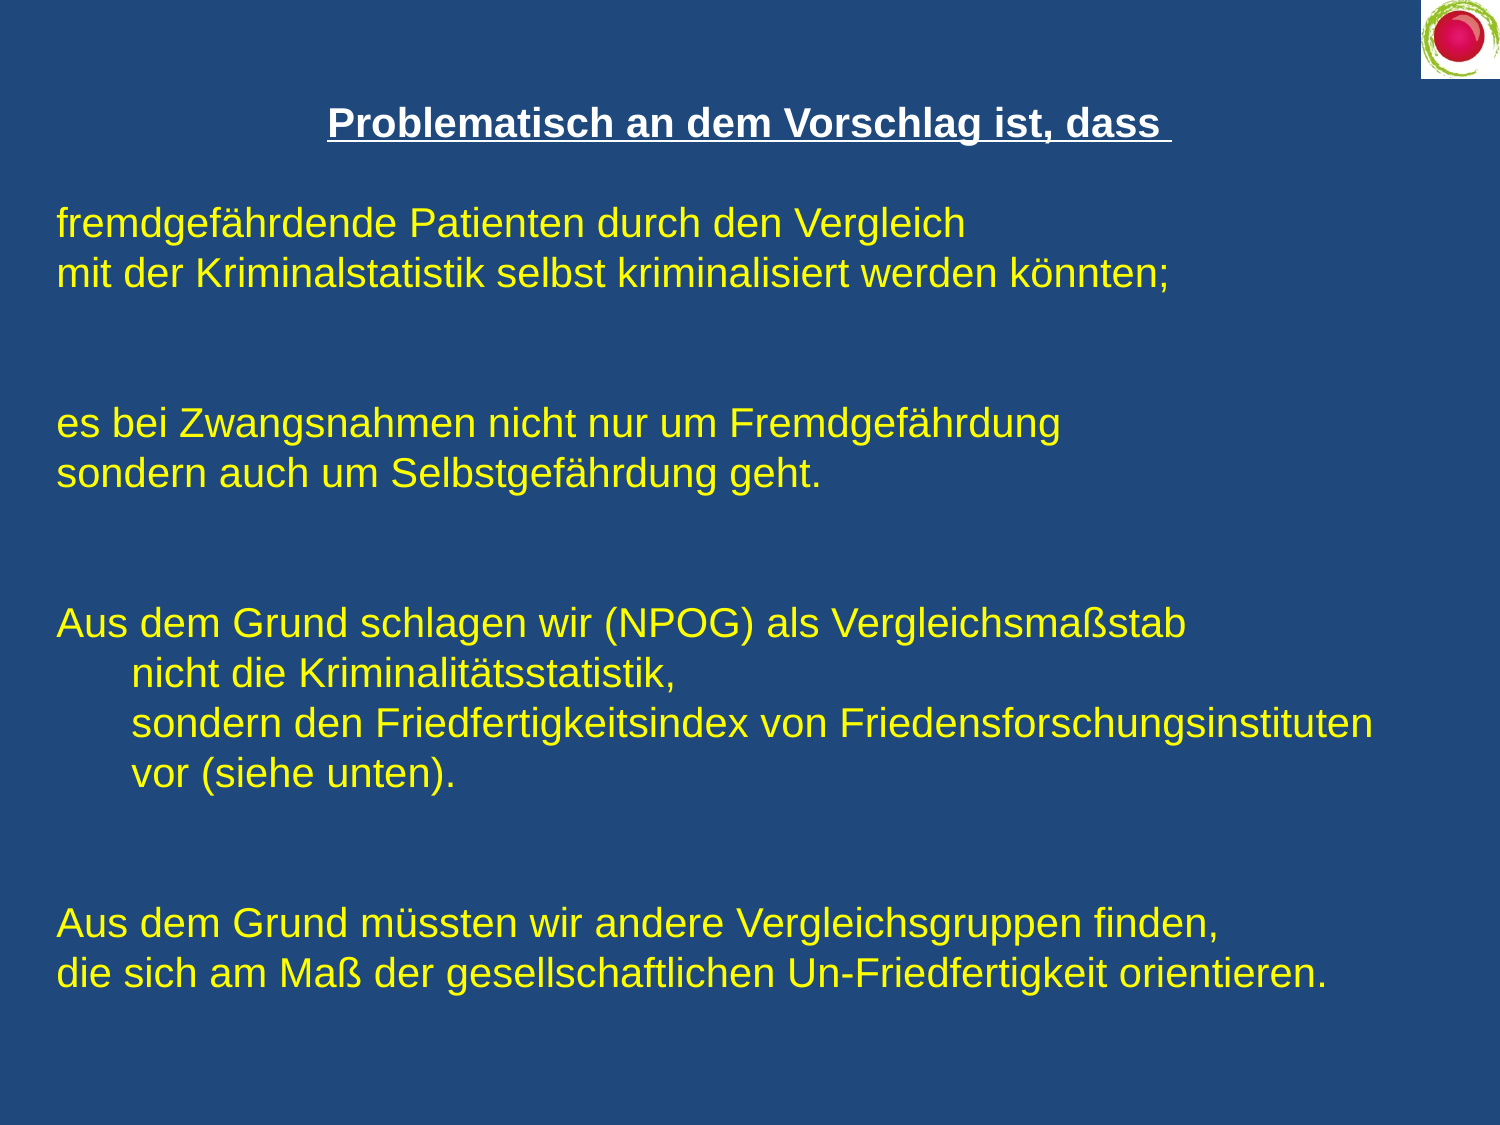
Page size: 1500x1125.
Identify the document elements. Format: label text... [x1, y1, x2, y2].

text_box Problematisch an dem Vorschlag ist, dass fremdgefährdende Patienten durch den Vergleich mit der Kriminalstatistik selbst kriminalisiert werden könnten; es bei Zwangsnahmen nicht nur um Fremdgefährdung sondern auch um Selbstgefährdung geht. Aus dem Grund schlagen wir (NPOG) als Vergleichsmaßstab nicht die Kriminalitätsstatistik, sondern den Friedfertigkeitsindex von Friedensforschungsinstituten vor (siehe unten). Aus dem Grund müssten wir andere Vergleichsgruppen finden, die sich am Maß der gesellschaftlichen Un-Friedfertigkeit orientieren. [41, 88, 1459, 1004]
picture [1421, 0, 1500, 79]
